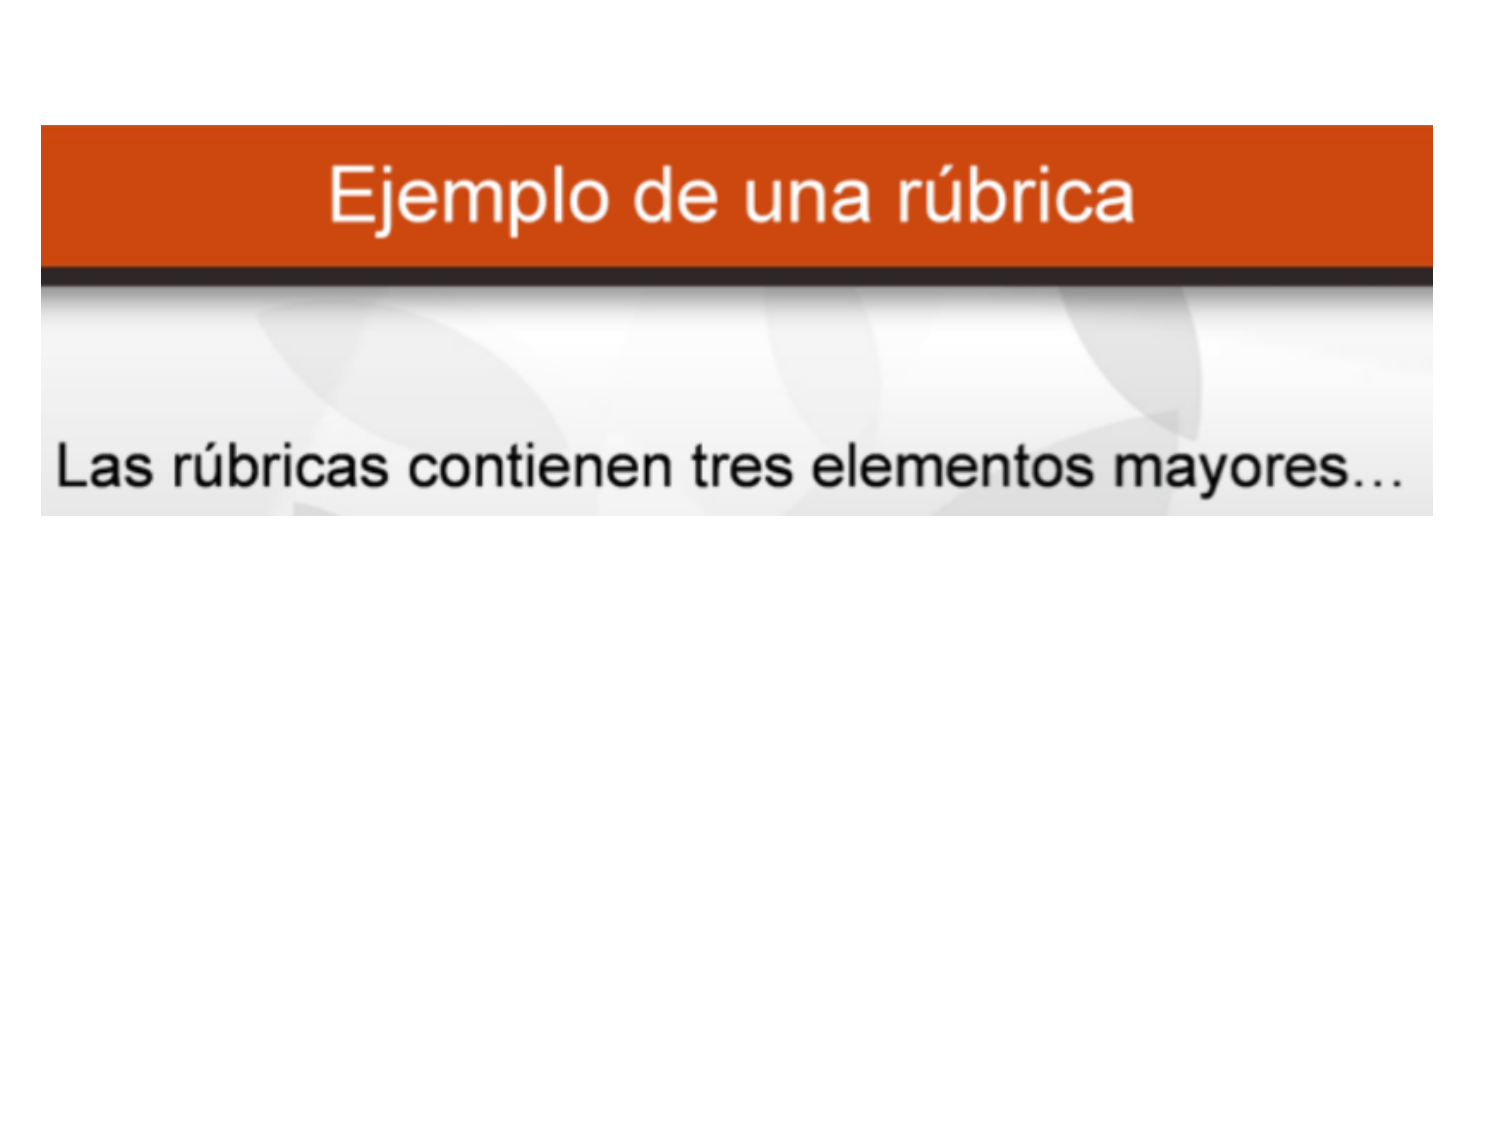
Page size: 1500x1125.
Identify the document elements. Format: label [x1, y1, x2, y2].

picture [41, 125, 1433, 516]
